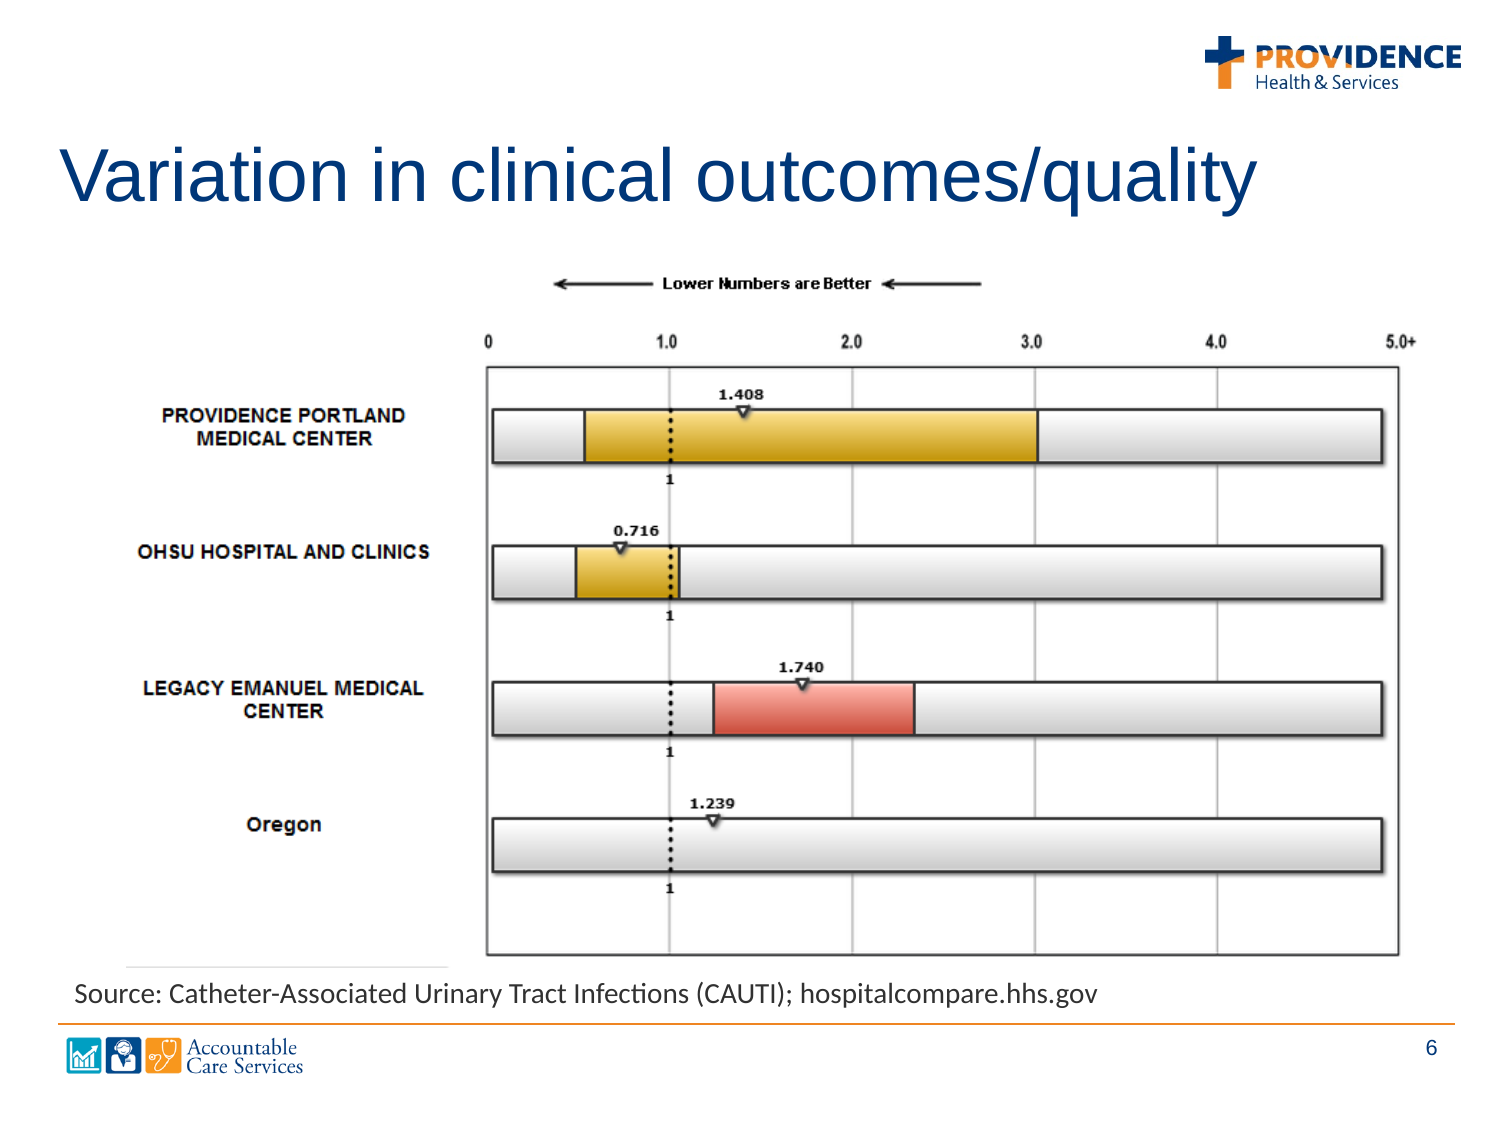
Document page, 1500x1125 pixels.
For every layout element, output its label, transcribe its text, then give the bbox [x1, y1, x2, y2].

picture [51, 1029, 322, 1081]
text_box Source: Catheter-Associated Urinary Tract Infections (CAUTI); hospitalcompare.hhs.gov [59, 967, 1170, 1018]
slide_number 6 [1102, 1016, 1453, 1077]
picture [125, 271, 1426, 968]
picture [1205, 36, 1461, 89]
title Variation in clinical outcomes/quality [44, 65, 1366, 278]
